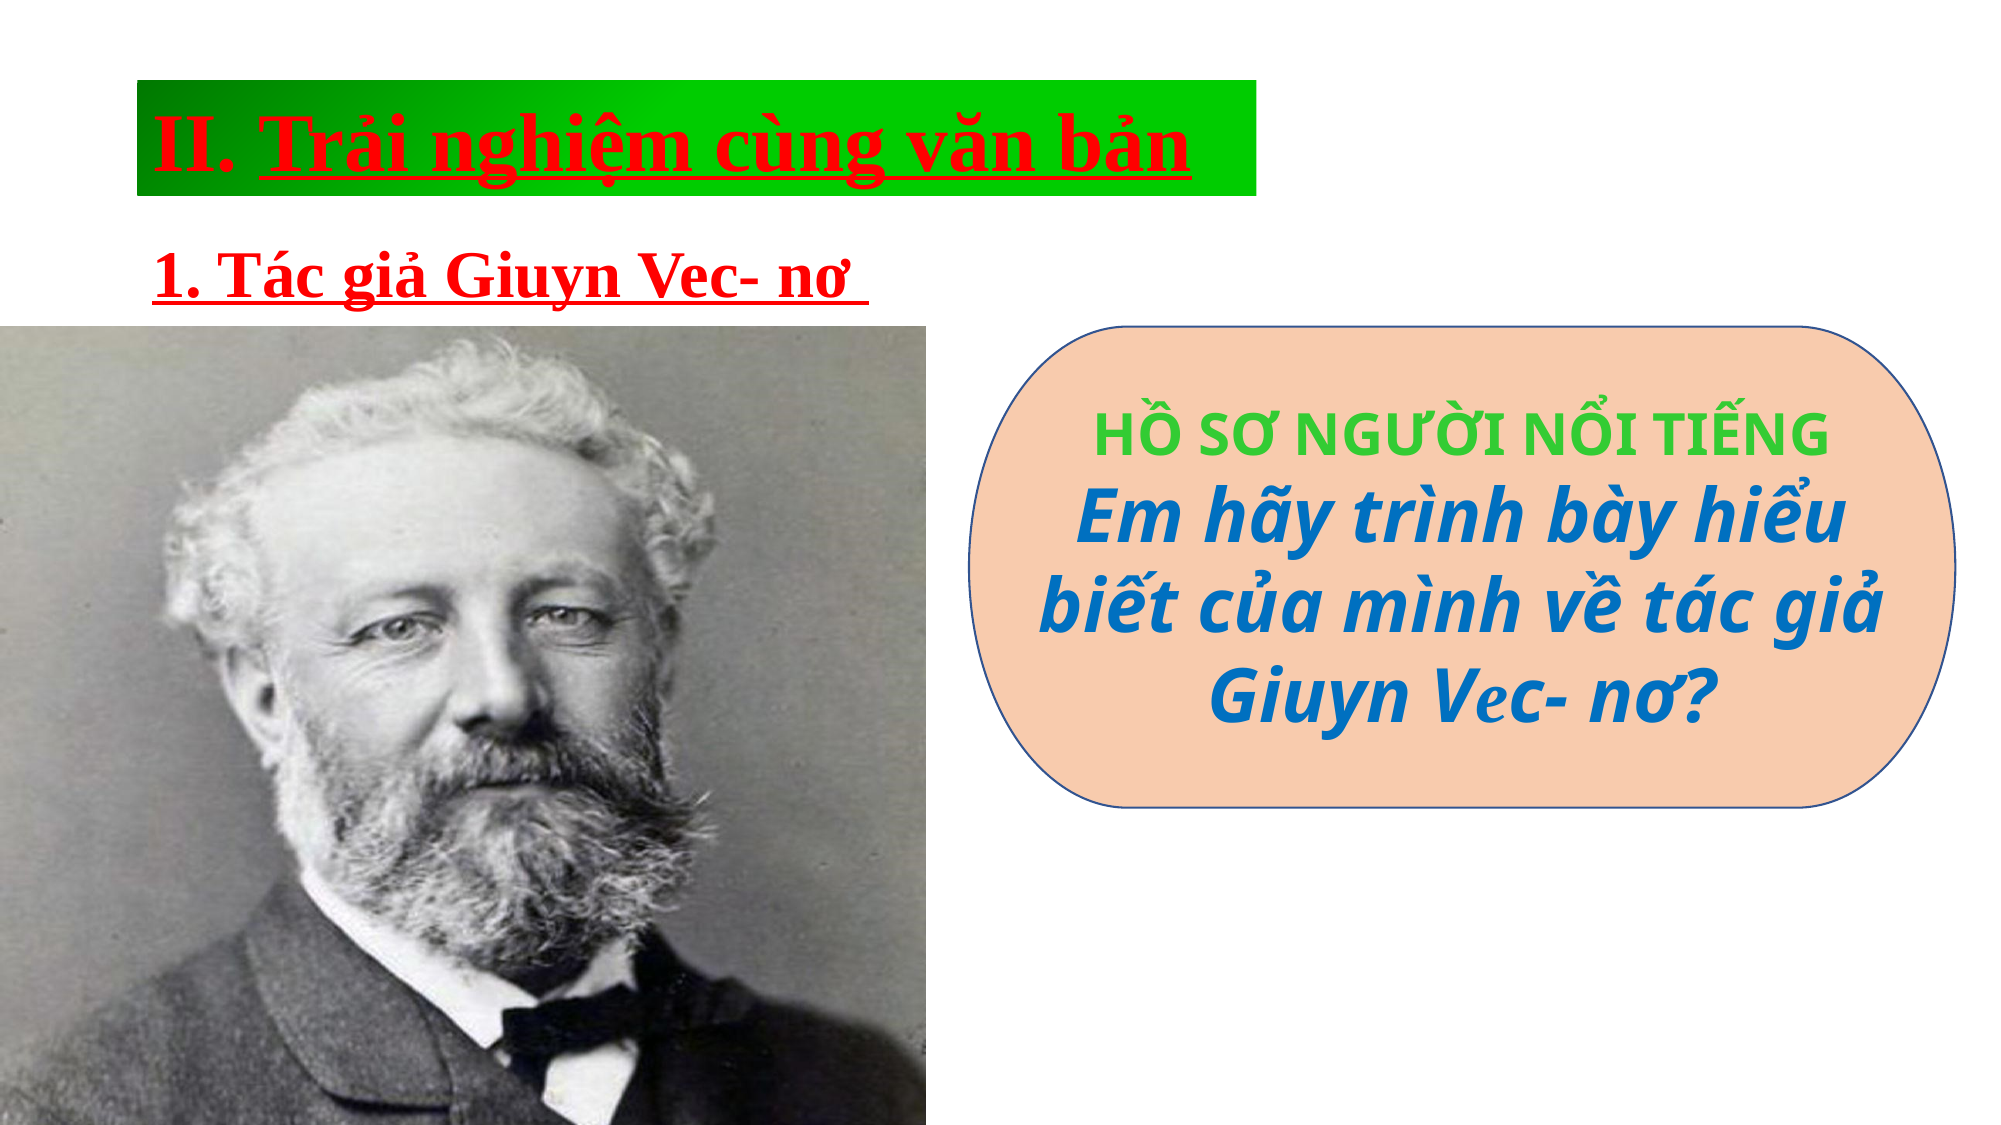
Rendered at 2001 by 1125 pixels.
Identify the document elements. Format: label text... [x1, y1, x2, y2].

picture [0, 326, 926, 1125]
text_box HỒ SƠ NGƯỜI NỔI TIẾNG Em hãy trình bày hiểu biết của mình về tác giả Giuyn Vec- nơ? [967, 325, 1957, 809]
text_box 1. Tác giả Giuyn Vec- nơ [137, 211, 1138, 318]
text_box II. Trải nghiệm cùng văn bản [137, 80, 1257, 196]
